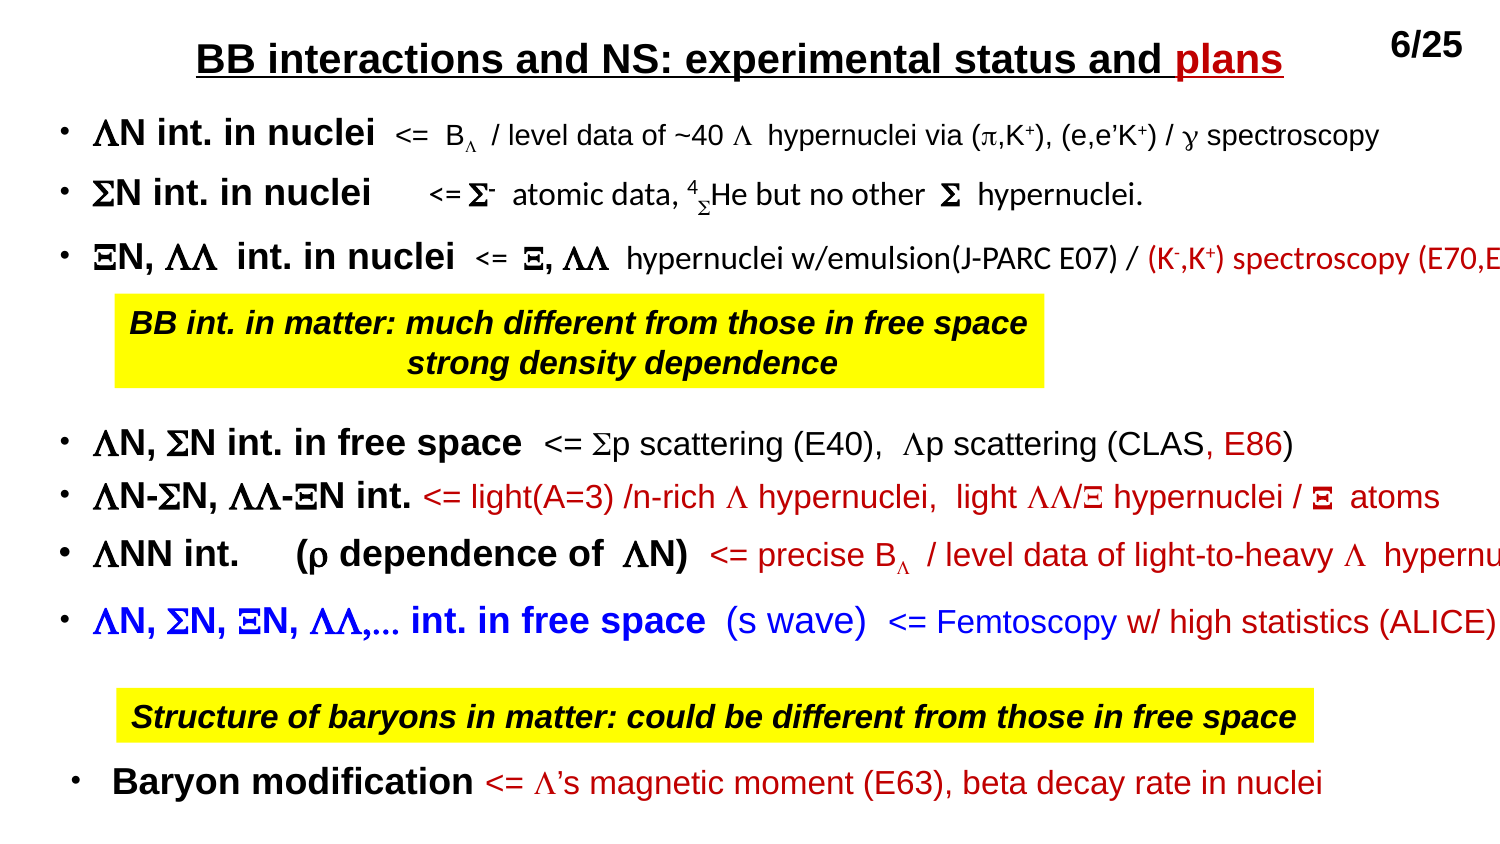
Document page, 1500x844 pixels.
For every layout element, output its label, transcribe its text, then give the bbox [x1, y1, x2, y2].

text_box ・LN, SN int. in free space <= Sp scattering (E40), Lp scattering (CLAS, E86) [31, 410, 1358, 471]
text_box ・LN-SN, LL-XN int. <= light(A=3) /n-rich L hypernuclei, light LL/X hypernuclei / X atoms ・LNN int. (r dependence of LN) <= precise BL / level data of light-to-heavy L hypernuclei [31, 464, 1500, 586]
text_box ・LN, SN, XN, LL,... int. in free space (s wave) <= Femtoscopy w/ high statistics (ALICE) [31, 588, 1500, 649]
text_box Structure of baryons in matter: could be different from those in free space [116, 687, 1314, 743]
text_box ・LN int. in nuclei <= BL / level data of ~40 L hypernuclei via (p,K+), (e,e’K+) / g spectroscopy ・SN int. in nuclei <= S- atomic data, 4SHe but no other S hypernuclei. ・XN, LL int. in nuclei <= X, LL hypernuclei w/emulsion(J-PARC E07) / (K-,K+) spectroscopy (E70,E75) X- atomic X rays (E03,E96) [31, 100, 1500, 365]
text_box 6/25 [1375, 0, 1479, 73]
text_box BB interactions and NS: experimental status and plans [112, 33, 1367, 100]
text_box ・ Baryon modification <= L’s magnetic moment (E63), beta decay rate in nuclei [42, 749, 1358, 809]
text_box BB int. in matter: much different from those in free space strong density dependence [114, 293, 1045, 389]
